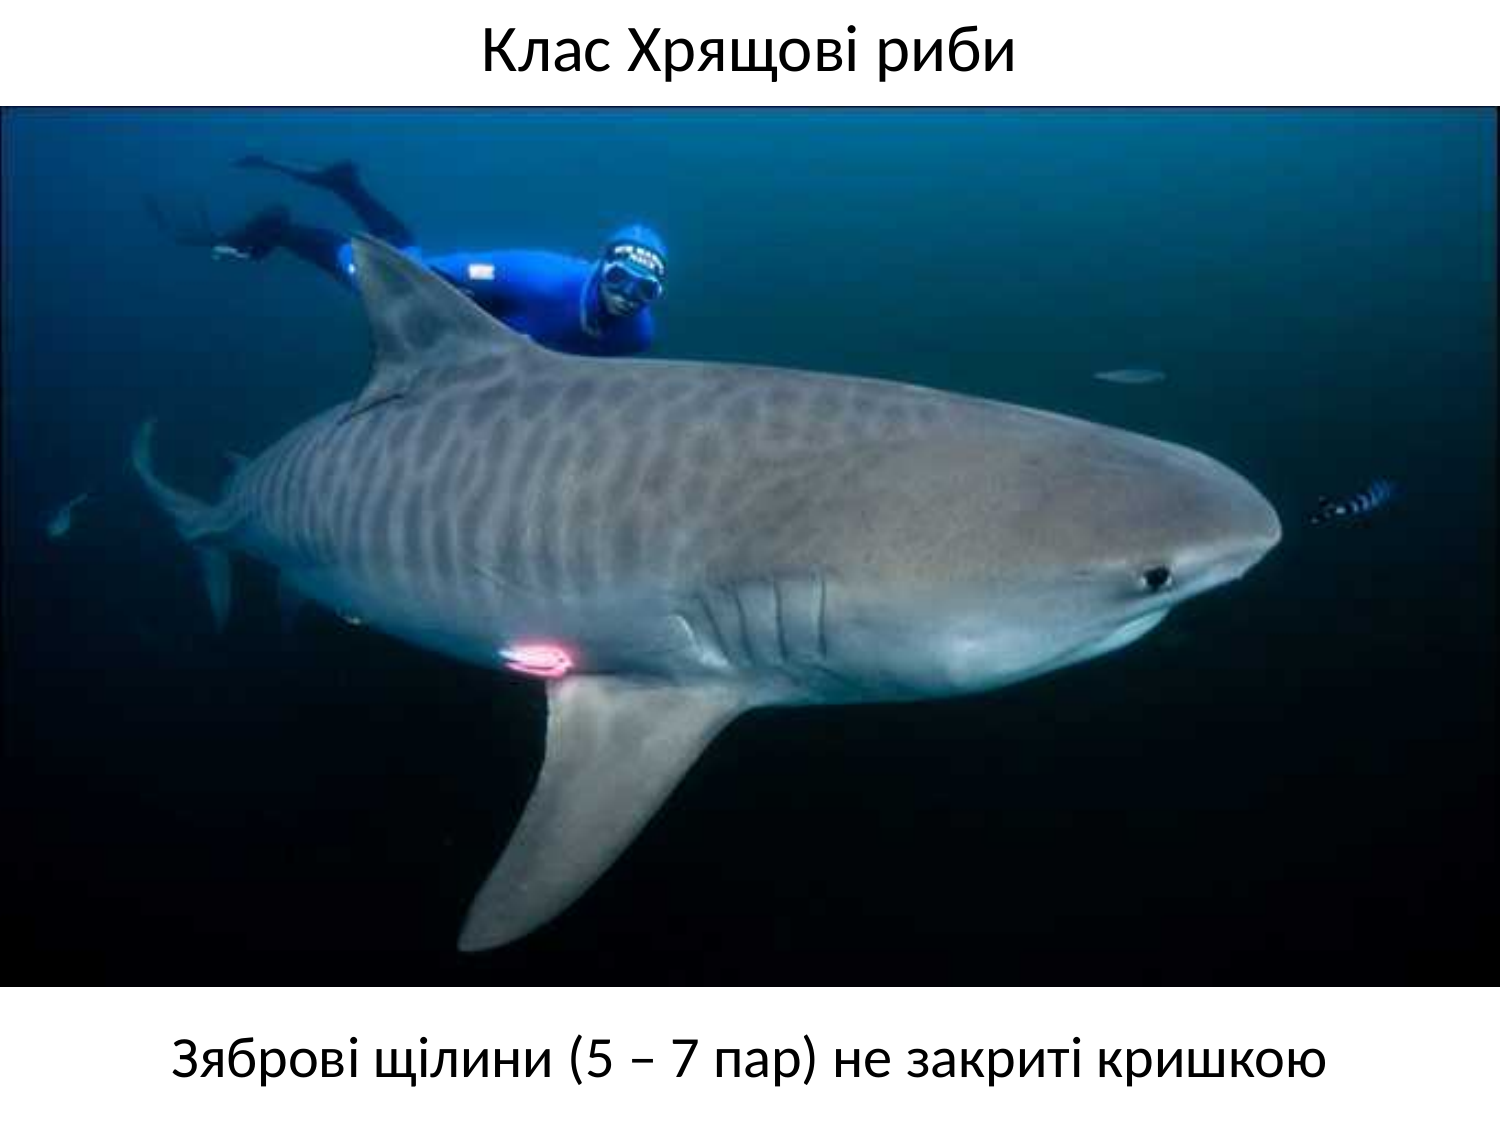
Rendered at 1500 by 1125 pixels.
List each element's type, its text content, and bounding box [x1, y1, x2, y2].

picture [0, 106, 1500, 987]
title Клас Хрящові риби [75, 0, 1425, 90]
list Зяброві щілини (5 – 7 пар) не закриті кришкою [75, 1011, 1425, 1106]
